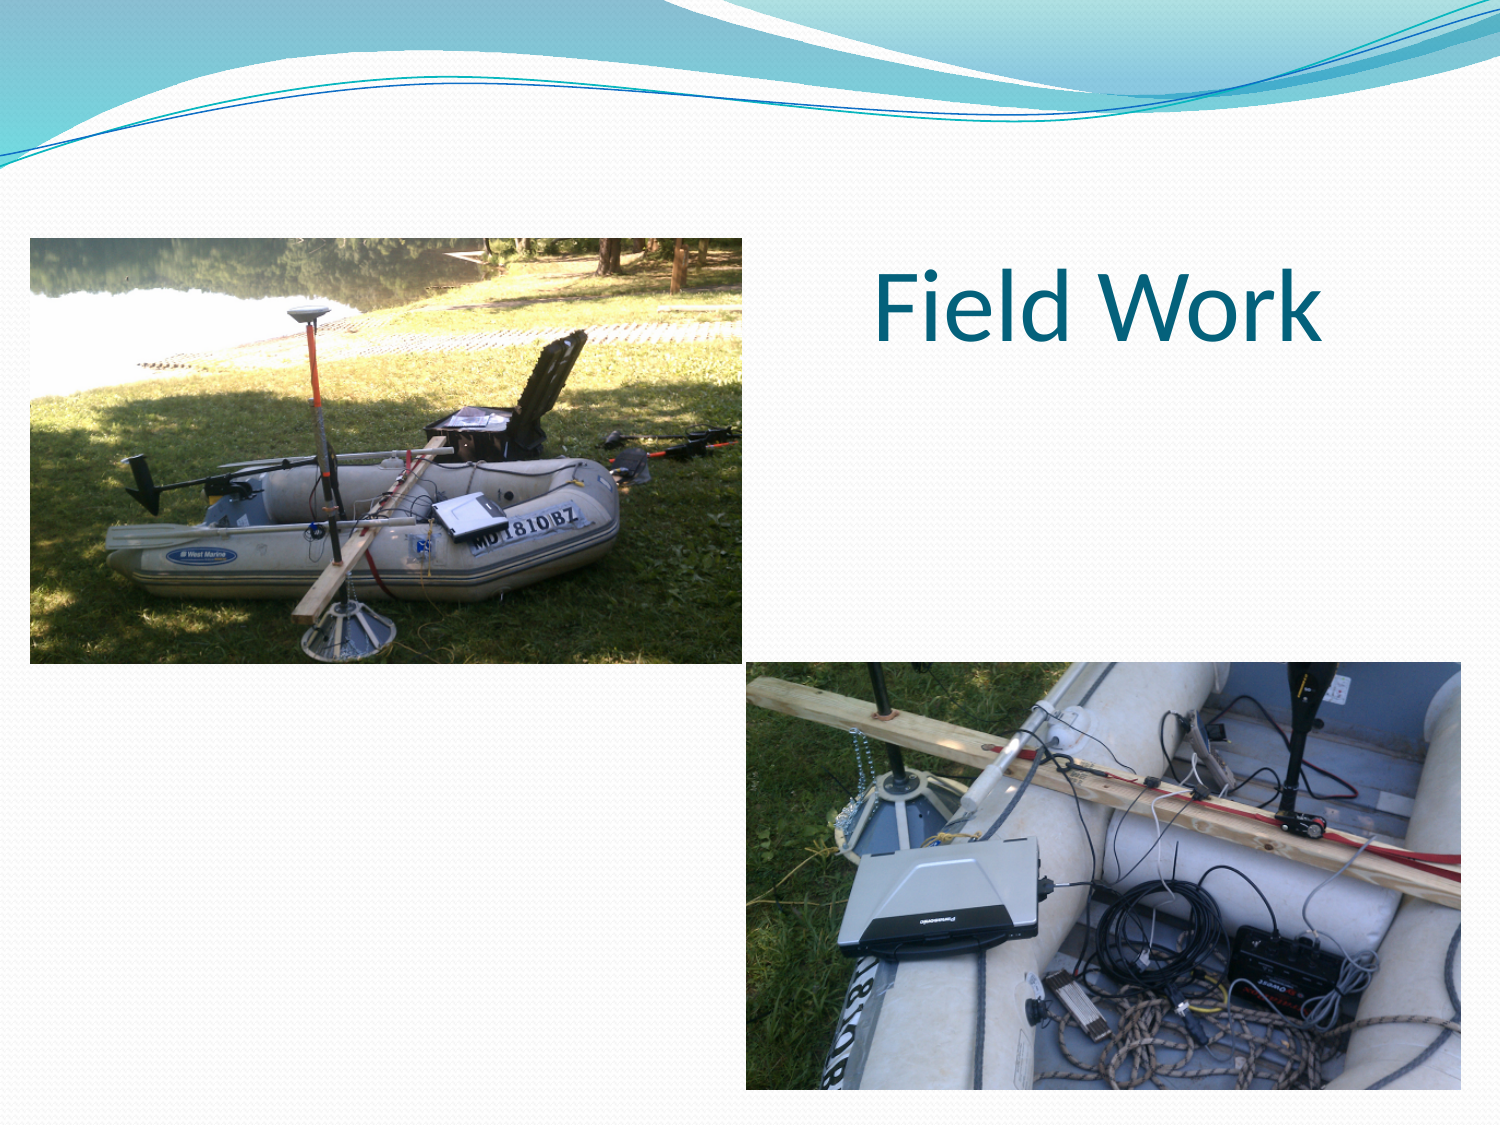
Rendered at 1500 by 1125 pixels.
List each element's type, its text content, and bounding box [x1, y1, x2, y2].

picture [746, 662, 1461, 1091]
title Field Work [0, 174, 1325, 363]
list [30, 238, 742, 664]
